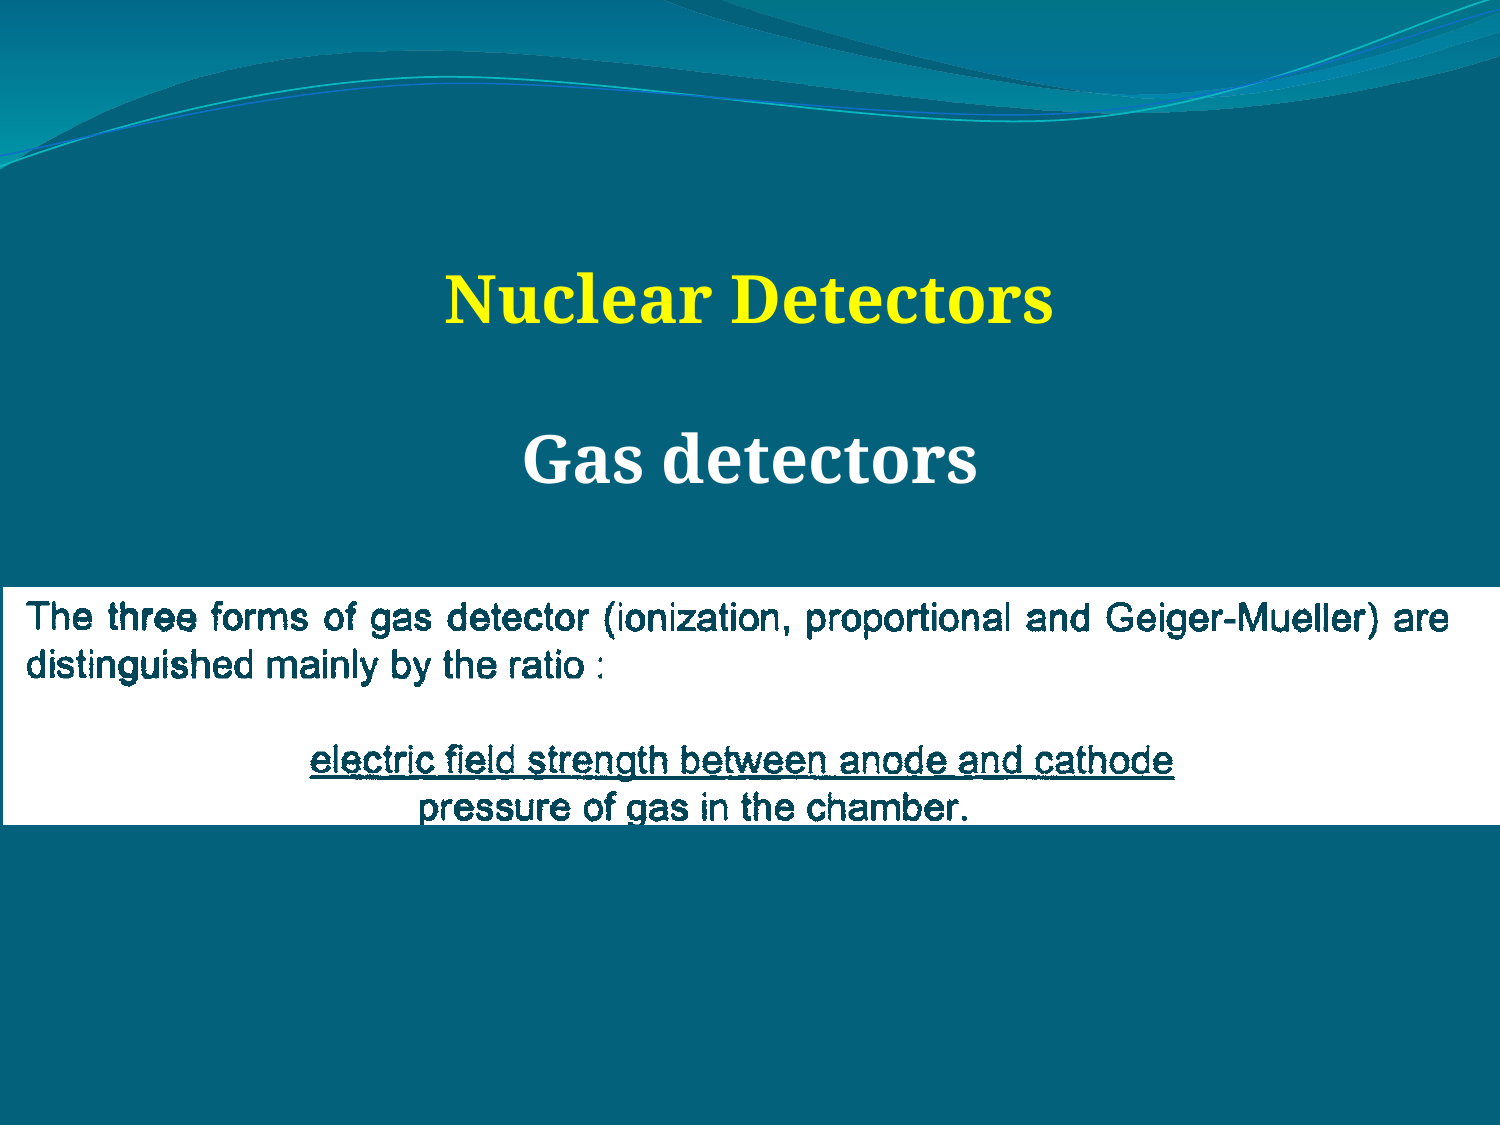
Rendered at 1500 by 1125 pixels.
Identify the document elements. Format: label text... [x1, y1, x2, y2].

picture [4, 588, 1500, 824]
picture [425, 805, 432, 816]
picture [647, 807, 652, 816]
text_box Nuclear Detectors Gas detectors [62, 249, 1438, 505]
picture [633, 805, 640, 816]
